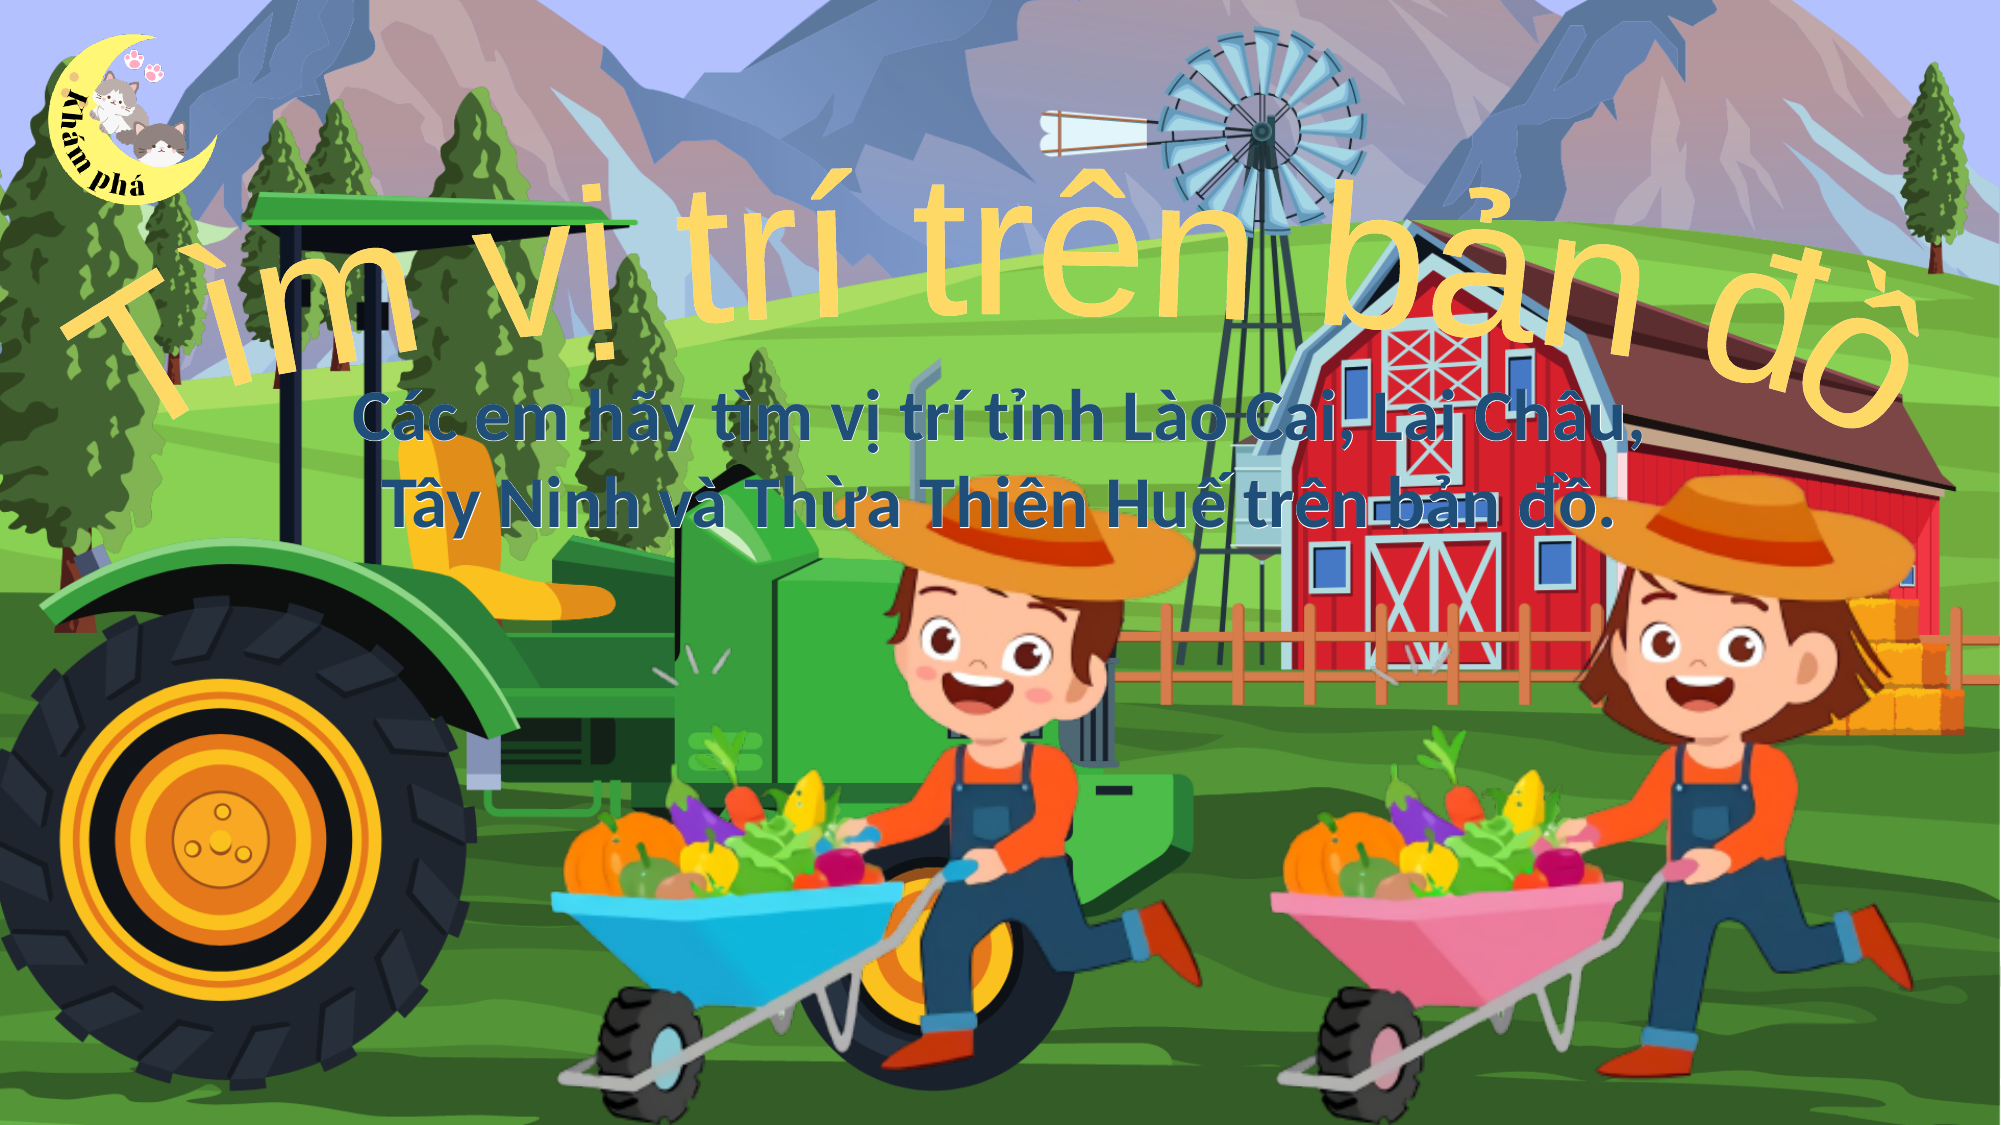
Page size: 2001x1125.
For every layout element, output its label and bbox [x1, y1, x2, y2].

picture [0, 0, 2000, 1125]
text_box [310, 360, 1690, 553]
text_box [100, 252, 1900, 545]
